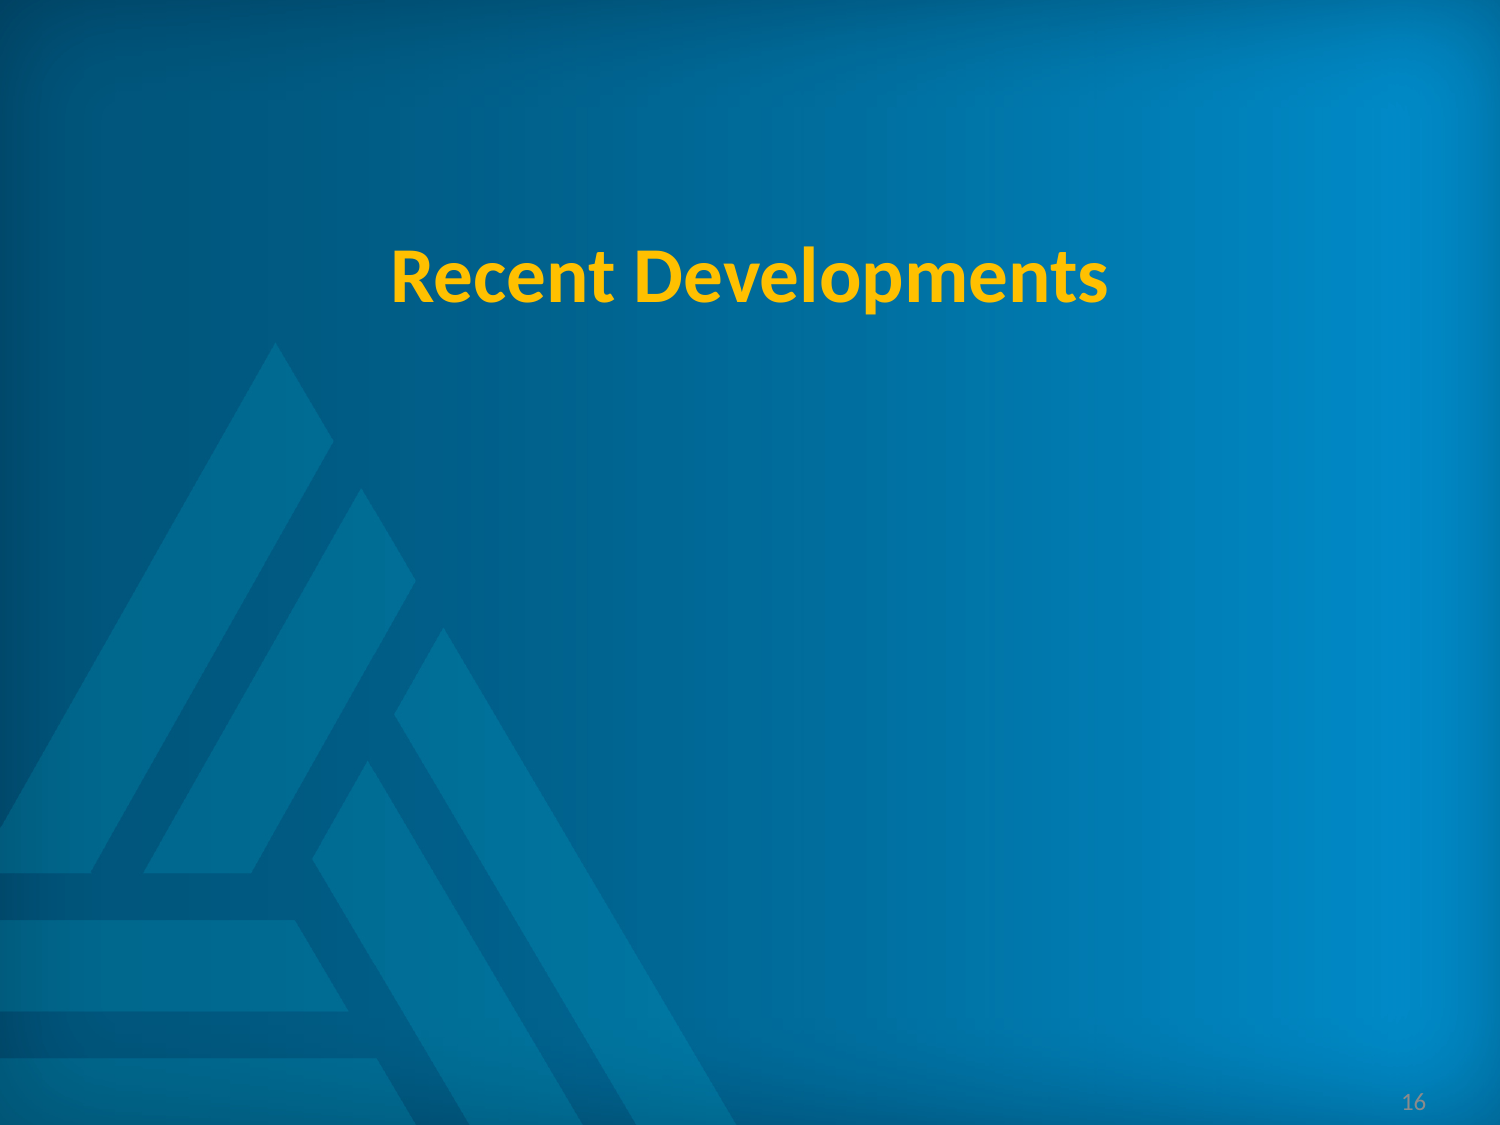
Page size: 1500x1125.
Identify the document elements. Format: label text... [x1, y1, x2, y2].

title Recent Developments [75, 210, 1425, 330]
